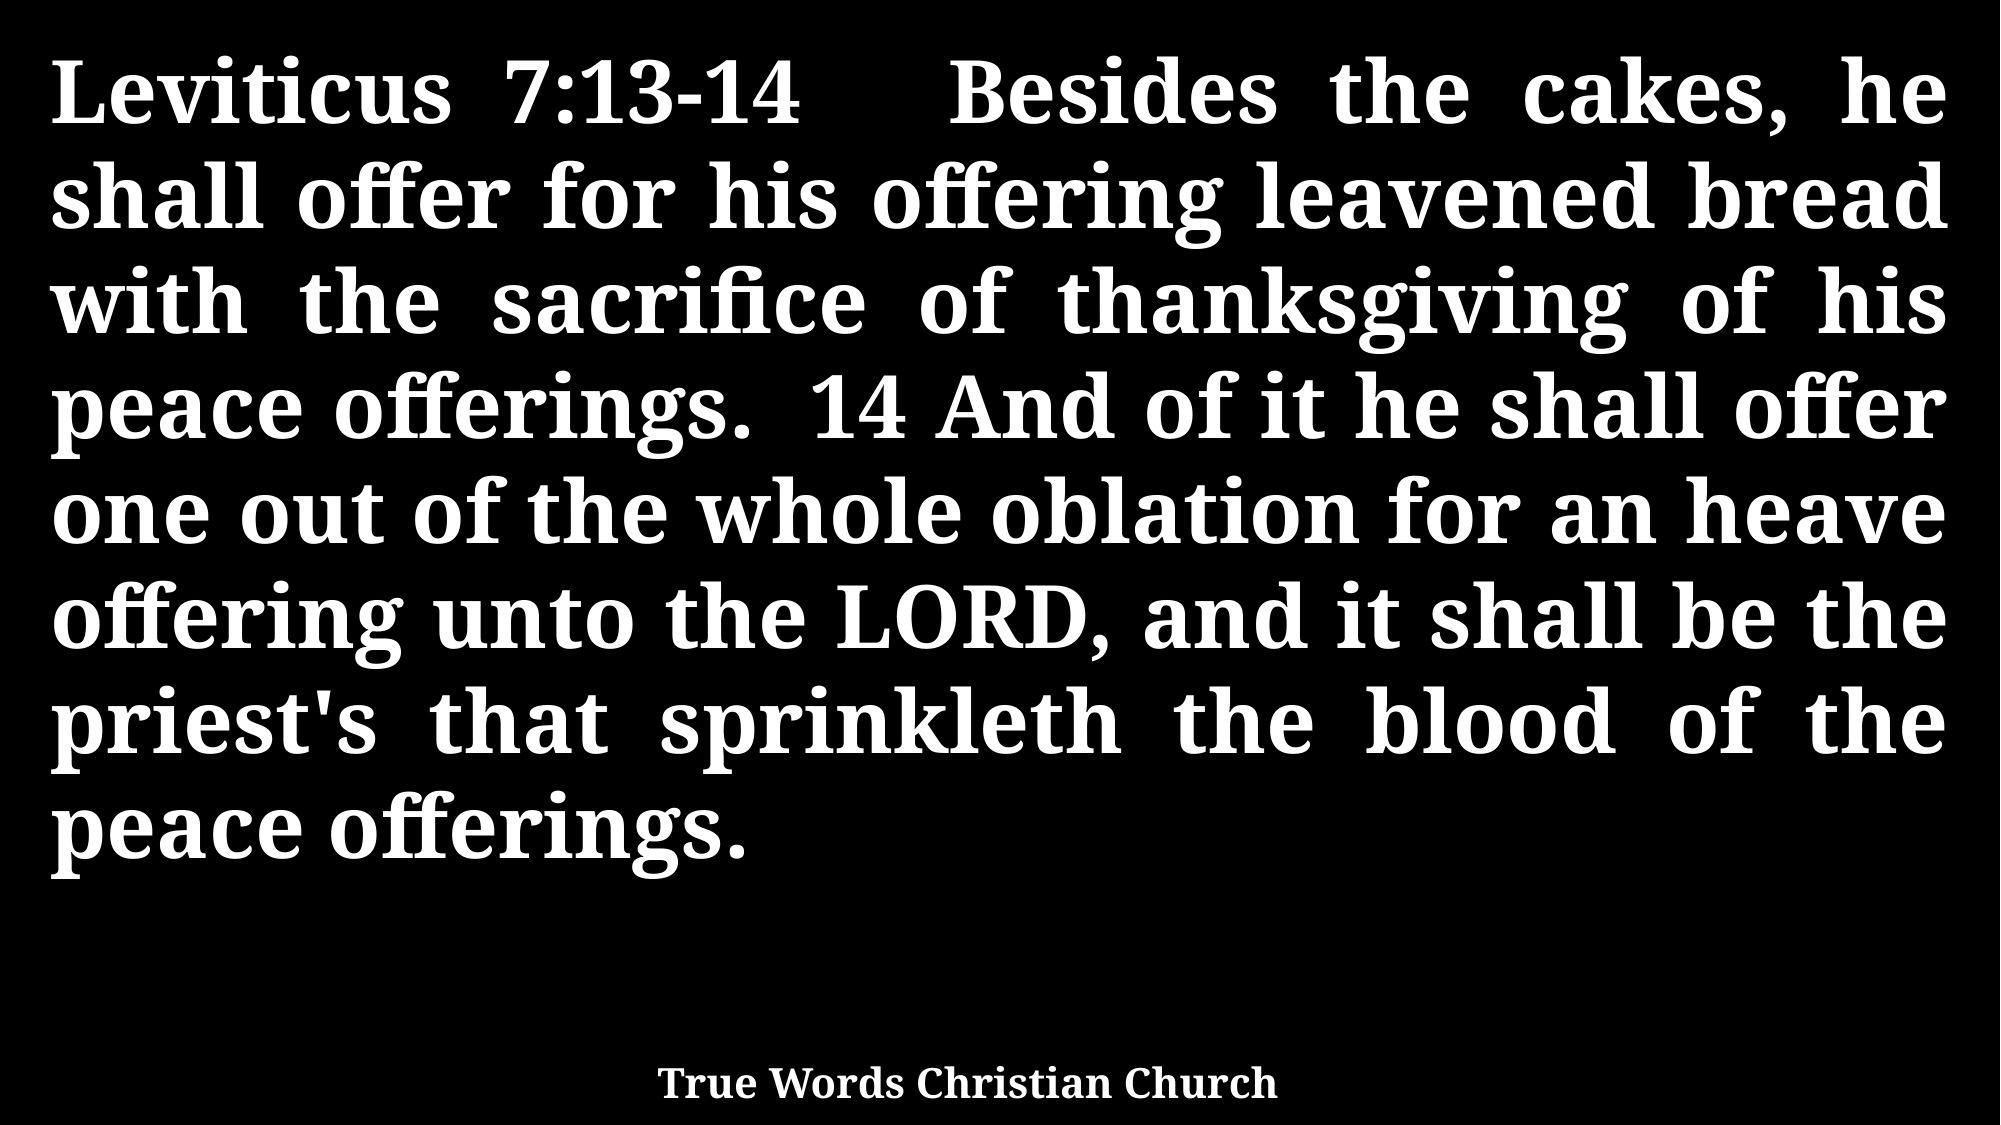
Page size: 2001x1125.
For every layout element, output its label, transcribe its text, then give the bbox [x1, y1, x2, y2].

text_box Leviticus 7:13-14 Besides the cakes, he shall offer for his offering leavened bread with the sacrifice of thanksgiving of his peace offerings. 14 And of it he shall offer one out of the whole oblation for an heave offering unto the LORD, and it shall be the priest's that sprinkleth the blood of the peace offerings. [35, 28, 1965, 883]
text_box True Words Christian Church [642, 1049, 1294, 1114]
